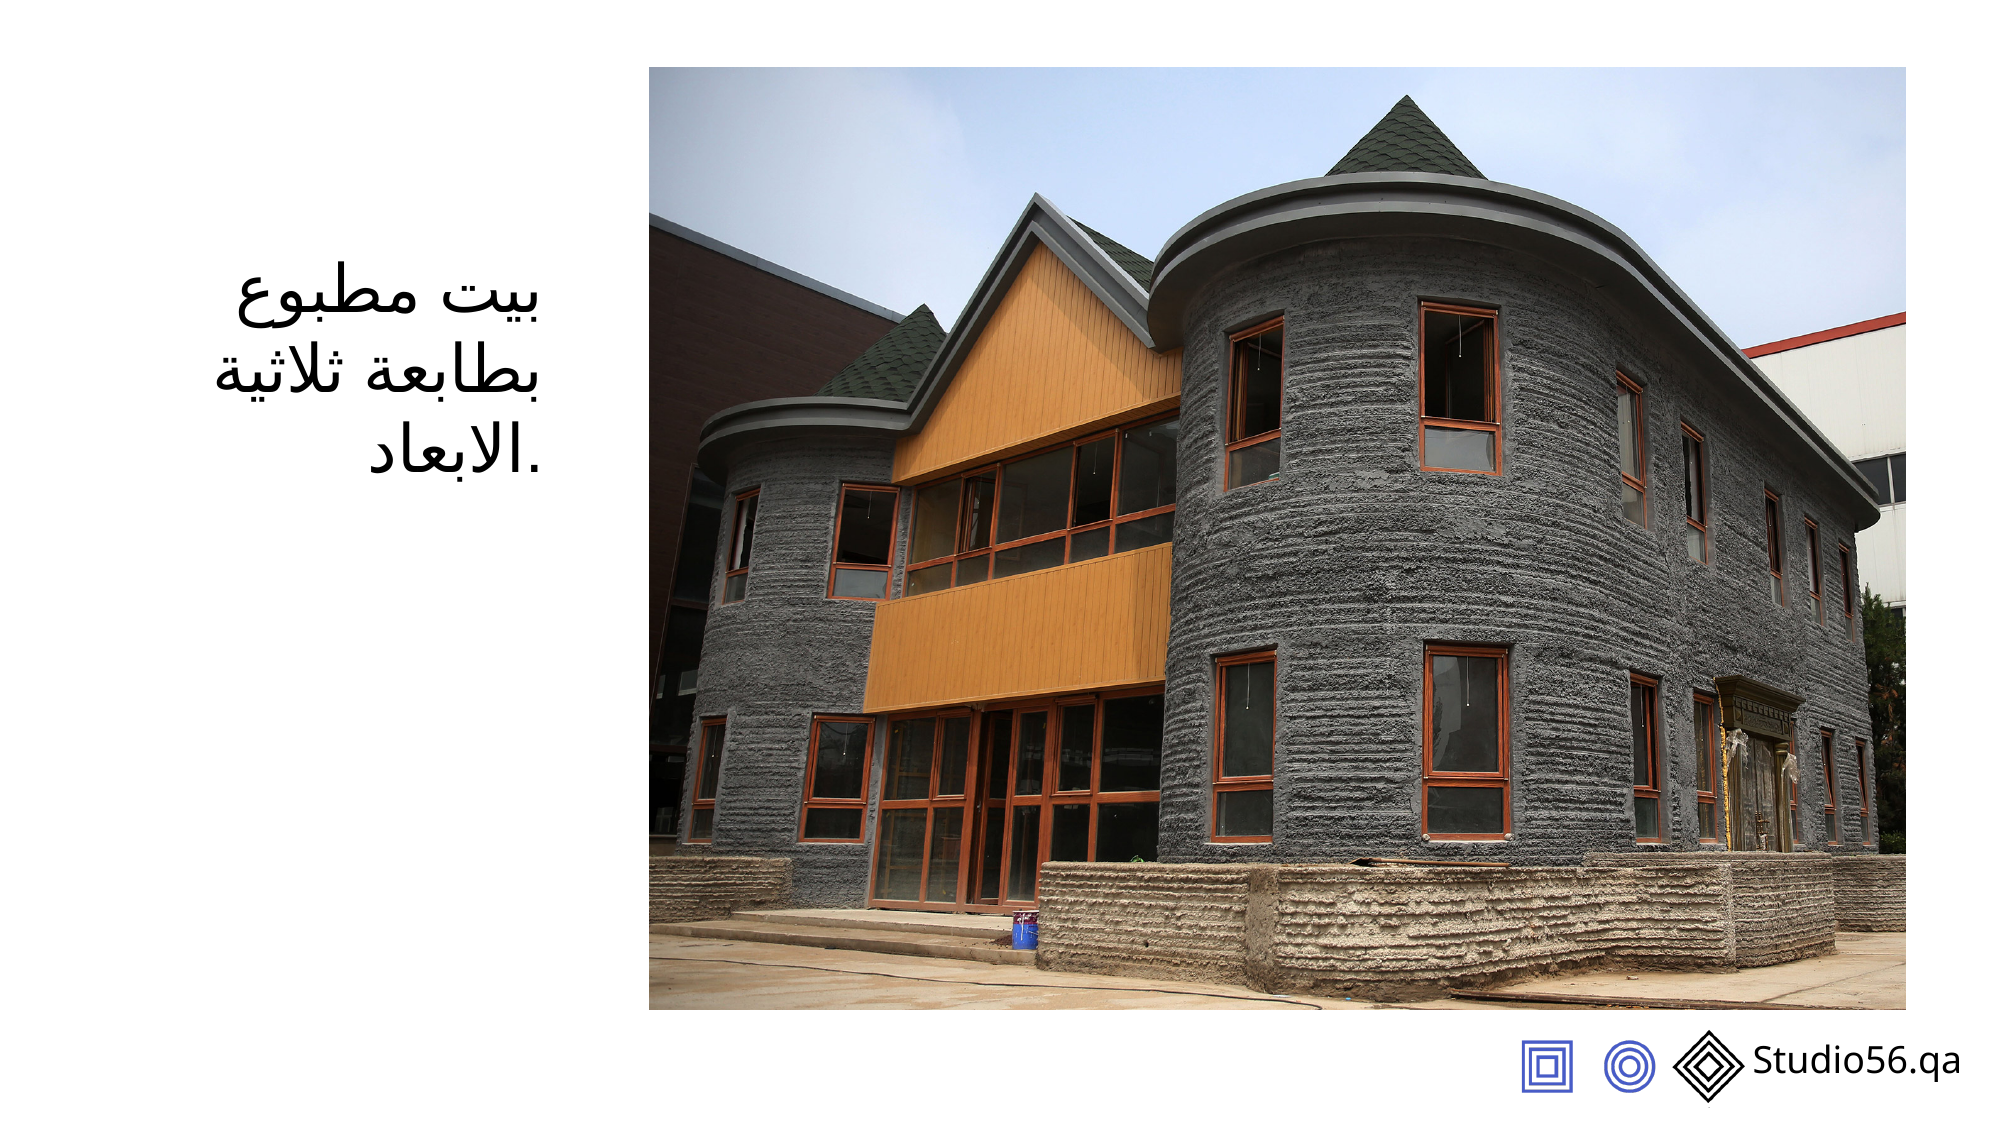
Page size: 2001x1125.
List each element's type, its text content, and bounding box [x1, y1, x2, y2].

picture [649, 67, 1906, 1010]
text_box Studio56.qa [1750, 1029, 1978, 1089]
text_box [1517, 1029, 1750, 1108]
text_box بيت مطبوع بطابعة ثلاثية الابعاد. 3D Printed house [66, 238, 559, 654]
